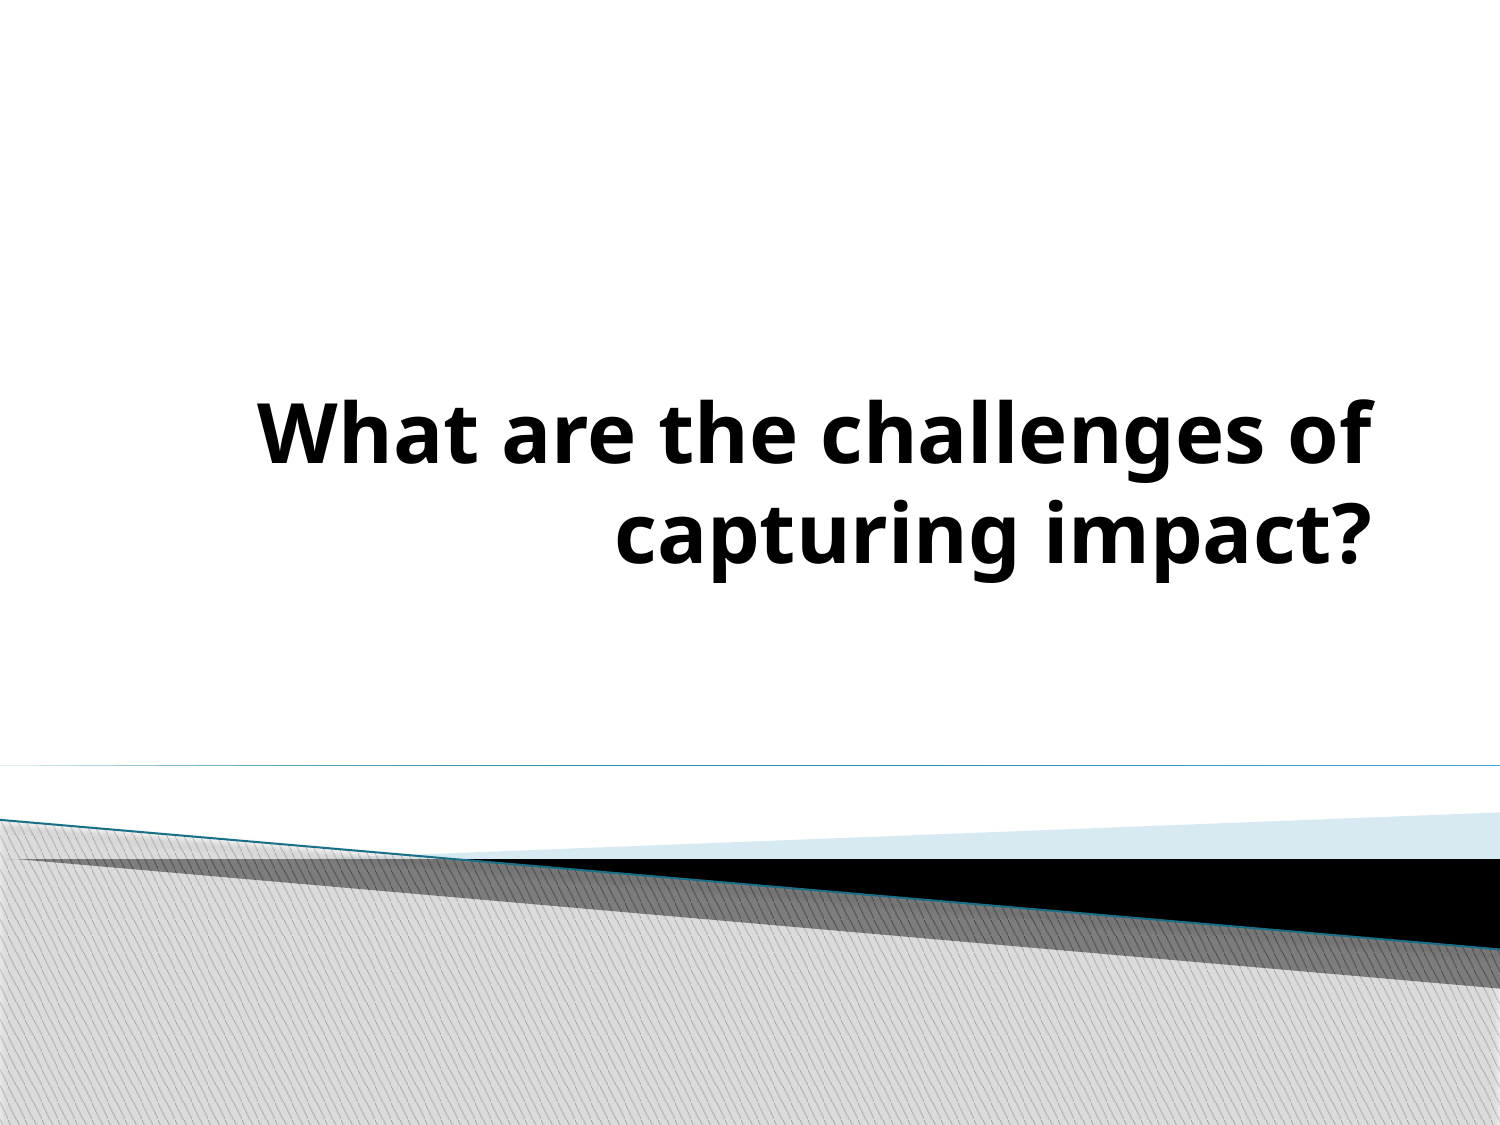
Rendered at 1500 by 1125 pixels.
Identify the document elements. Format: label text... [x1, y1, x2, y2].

title What are the challenges of capturing impact? [112, 287, 1388, 588]
picture [5, 859, 1500, 989]
